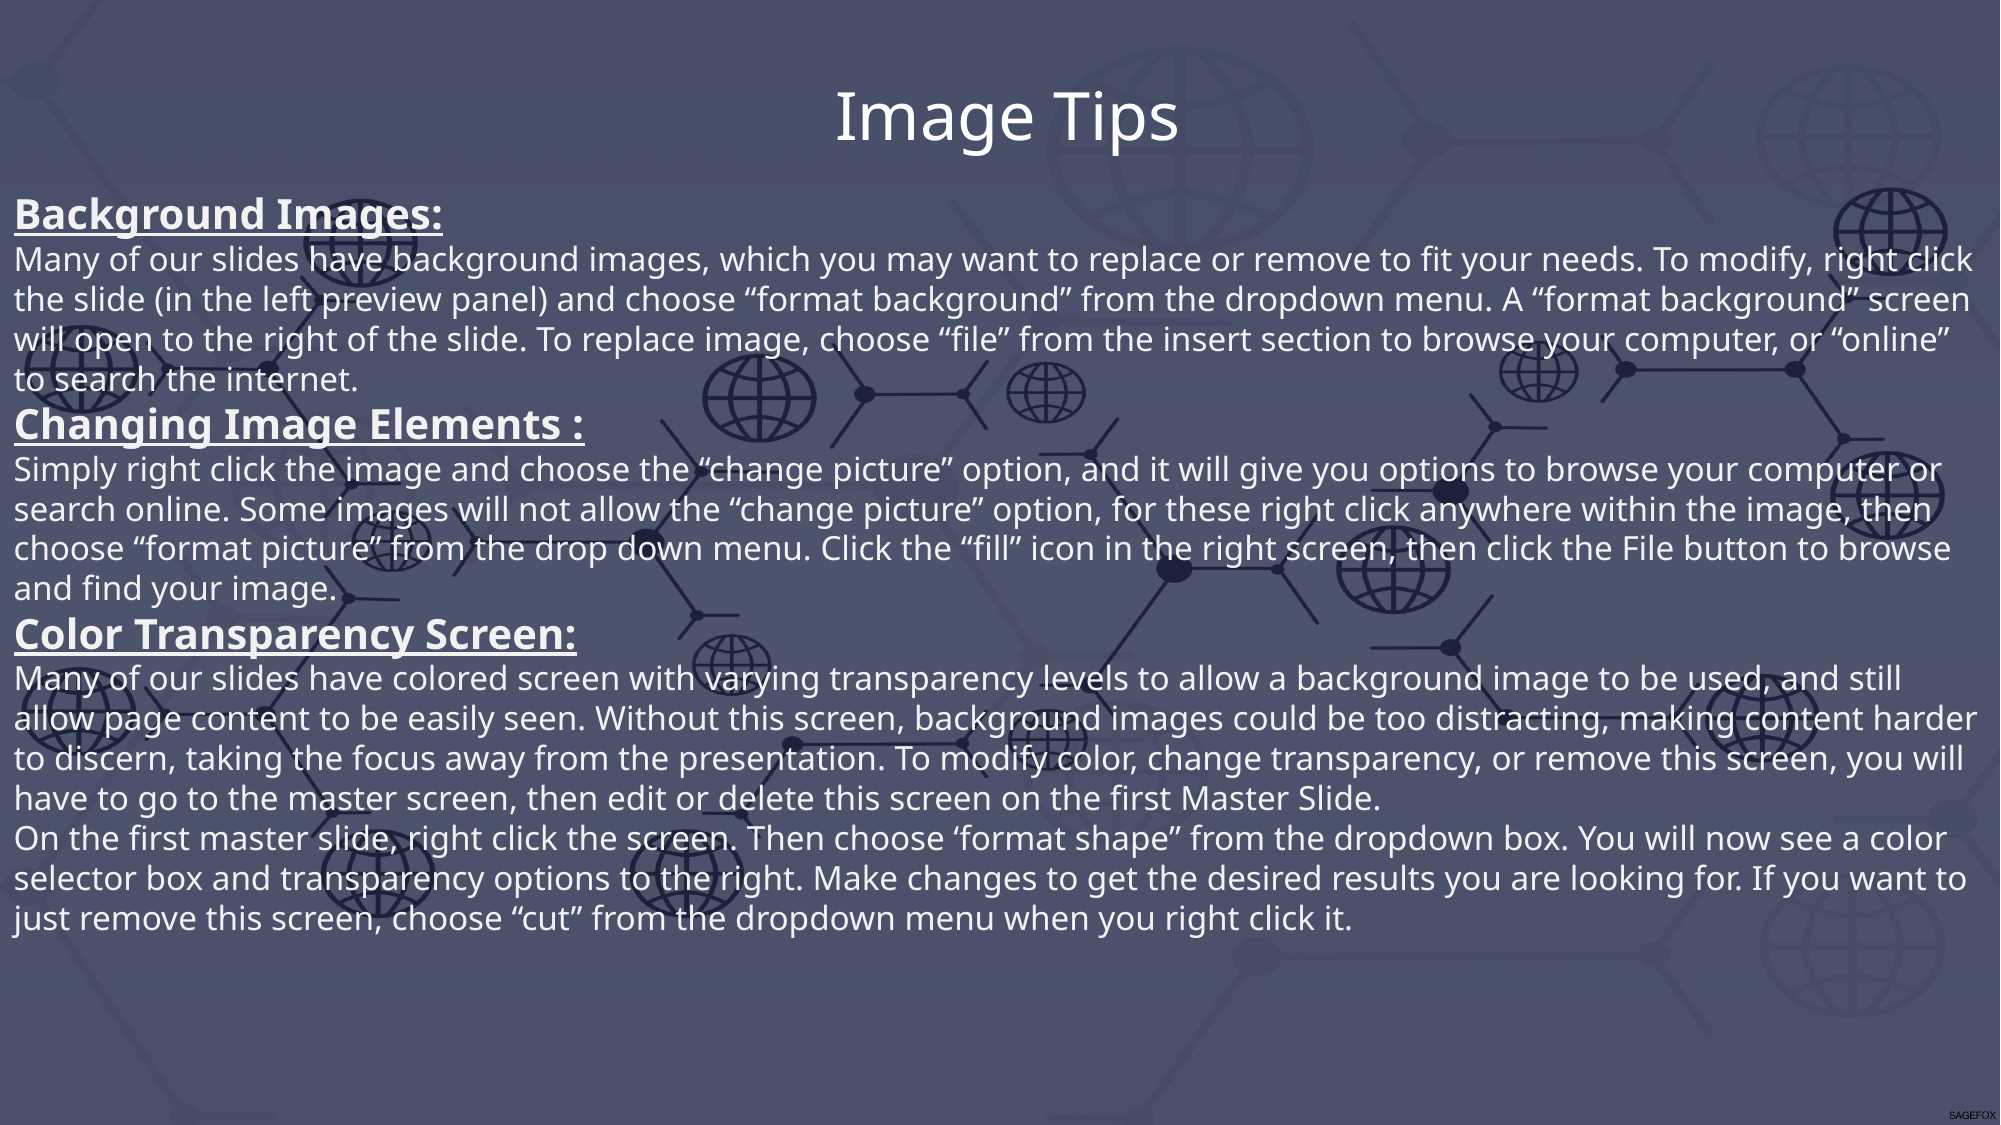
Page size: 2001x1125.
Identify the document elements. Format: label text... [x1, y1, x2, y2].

text_box Background Images: Many of our slides have background images, which you may want to replace or remove to fit your needs. To modify, right click the slide (in the left preview panel) and choose “format background” from the dropdown menu. A “format background” screen will open to the right of the slide. To replace image, choose “file” from the insert section to browse your computer, or “online” to search the internet. Changing Image Elements : Simply right click the image and choose the “change picture” option, and it will give you options to browse your computer or search online. Some images will not allow the “change picture” option, for these right click anywhere within the image, then choose “format picture” from the drop down menu. Click the “fill” icon in the right screen, then click the File button to browse and find your image. Color Transparency Screen: Many of our slides have colored screen with varying transparency levels to allow a background image to be used, and still allow page content to be easily seen. Without this screen, background images could be too distracting, making content harder to discern, taking the focus away from the presentation. To modify color, change transparency, or remove this screen, you will have to go to the master screen, then edit or delete this screen on the first Master Slide. On the first master slide, right click the screen. Then choose ‘format shape” from the dropdown box. You will now see a color selector box and transparency options to the right. Make changes to get the desired results you are looking for. If you want to just remove this screen, choose “cut” from the dropdown menu when you right click it. [0, 0, 2000, 1125]
title Image Tips [597, 59, 1420, 177]
